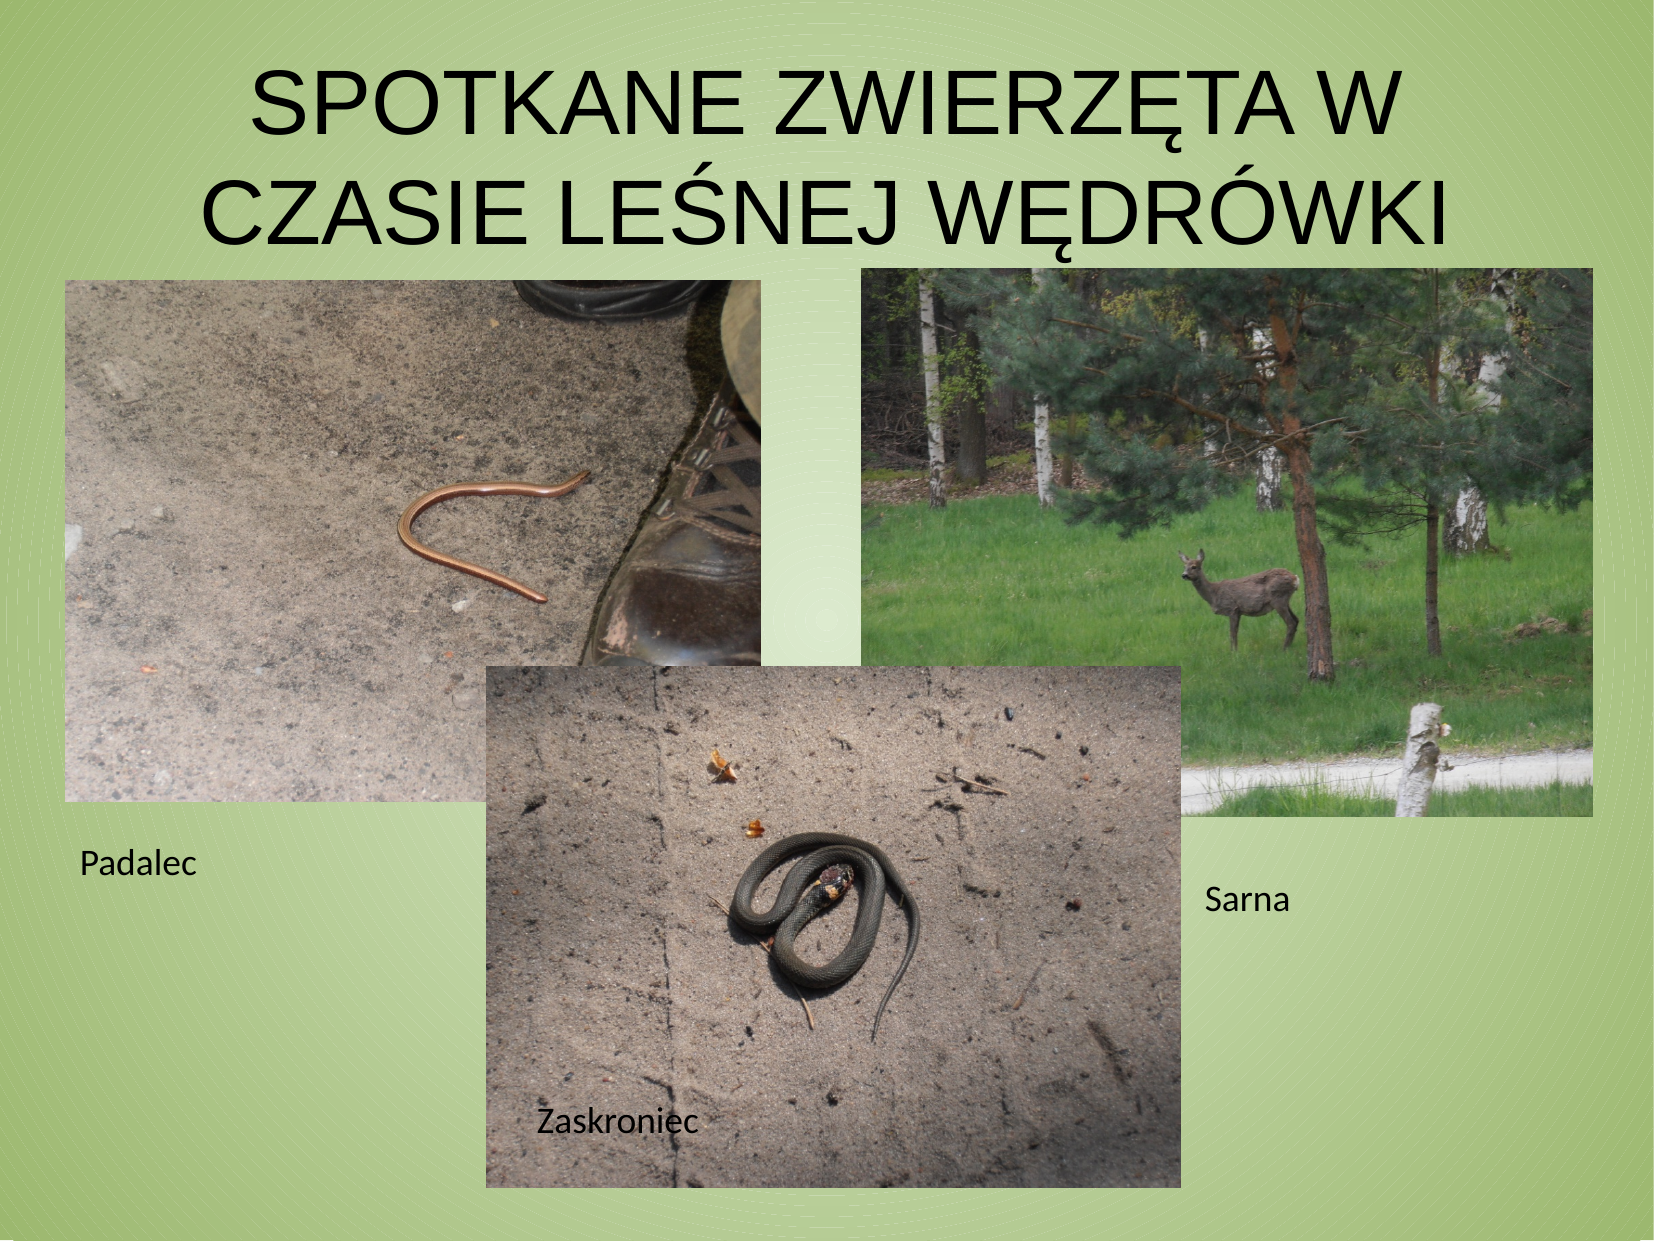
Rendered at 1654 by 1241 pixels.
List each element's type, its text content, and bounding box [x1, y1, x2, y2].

text_box Padalec [65, 830, 464, 891]
text_box Sarna [1190, 866, 1565, 926]
title SPOTKANE ZWIERZĘTA W CZASIE LEŚNEJ WĘDRÓWKI [82, 42, 1571, 263]
picture [64, 268, 1593, 1188]
